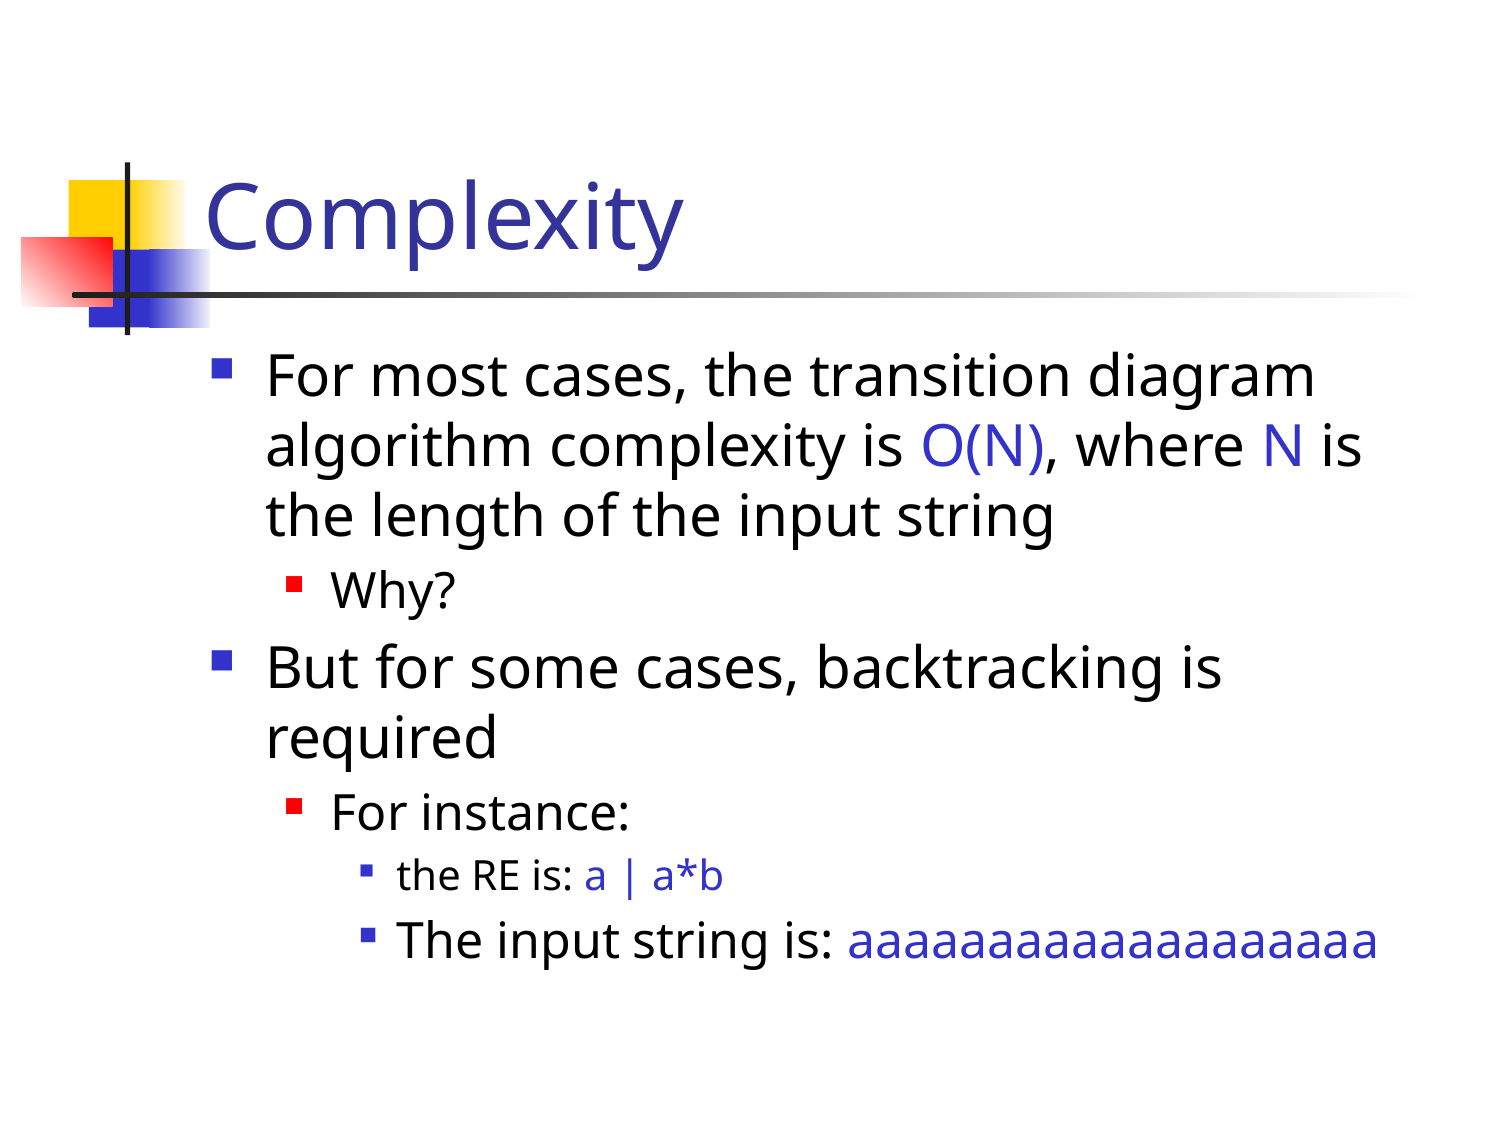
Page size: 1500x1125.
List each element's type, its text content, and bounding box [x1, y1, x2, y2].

list For most cases, the transition diagram algorithm complexity is O(N), where N is the length of the input string Why? But for some cases, backtracking is required For instance: the RE is: a | a*b The input string is: aaaaaaaaaaaaaaaaaaa [193, 331, 1469, 1006]
title Complexity [188, 35, 1468, 275]
